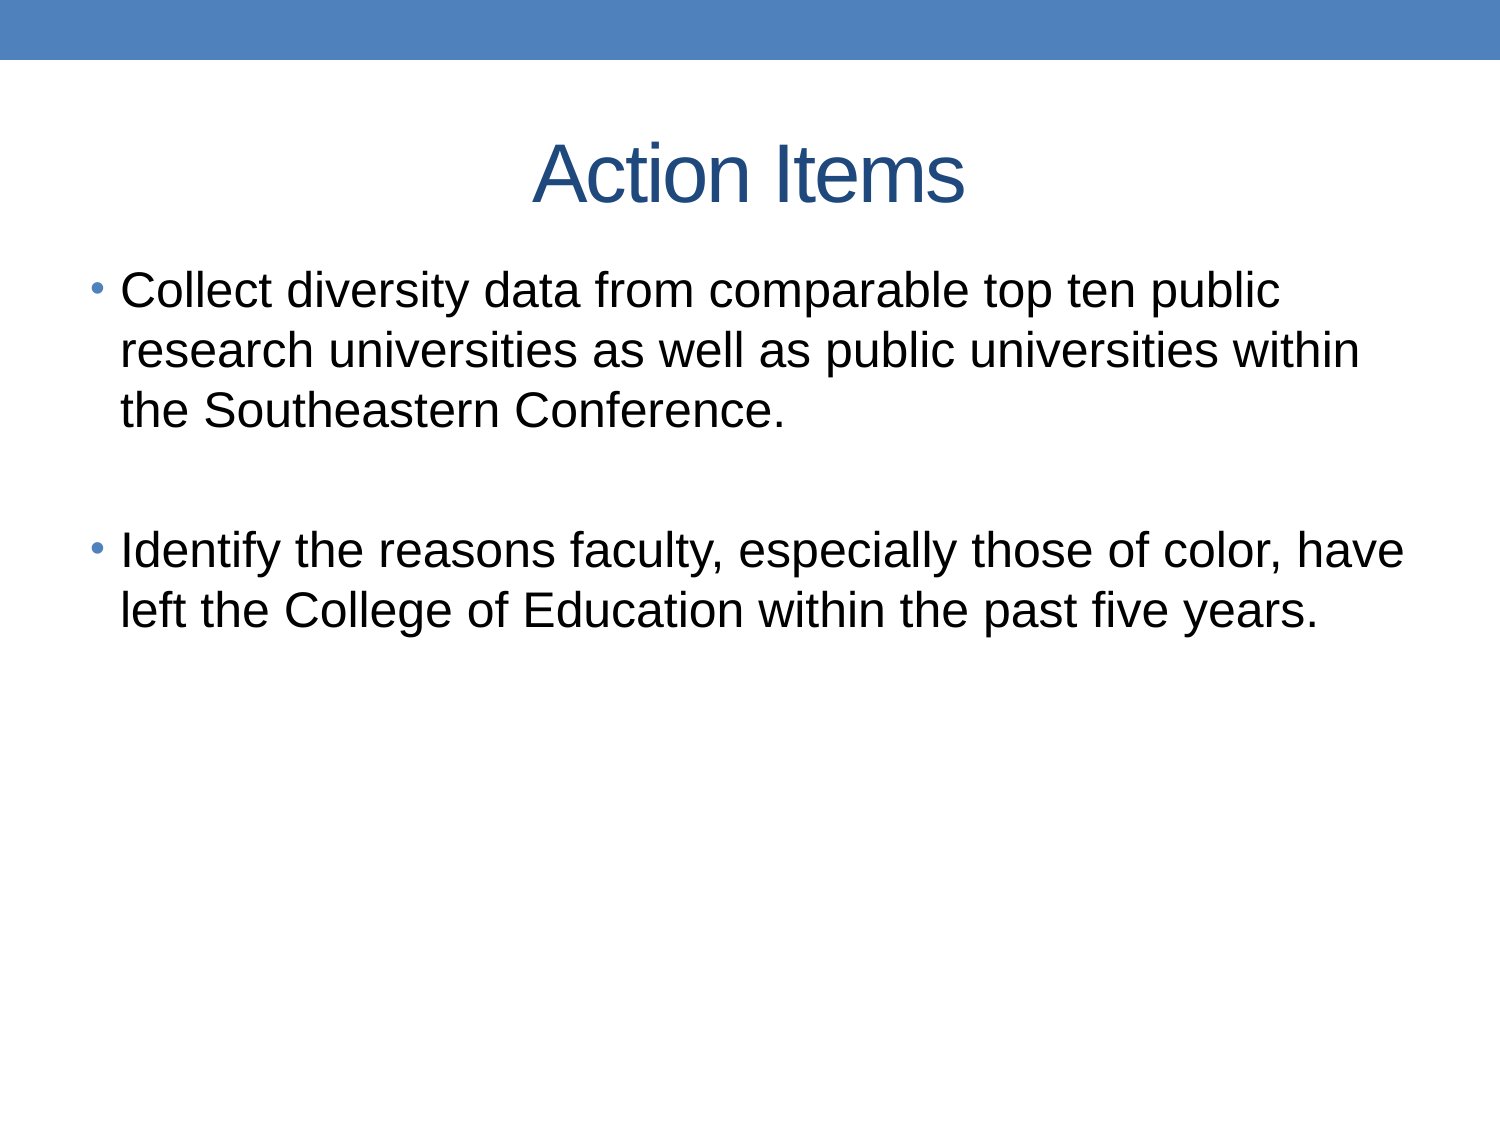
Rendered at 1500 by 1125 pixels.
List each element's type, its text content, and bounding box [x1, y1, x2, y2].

title Action Items [75, 87, 1425, 249]
list Collect diversity data from comparable top ten public research universities as well as public universities within the Southeastern Conference. Identify the reasons faculty, especially those of color, have left the College of Education within the past five years. [75, 249, 1425, 1063]
